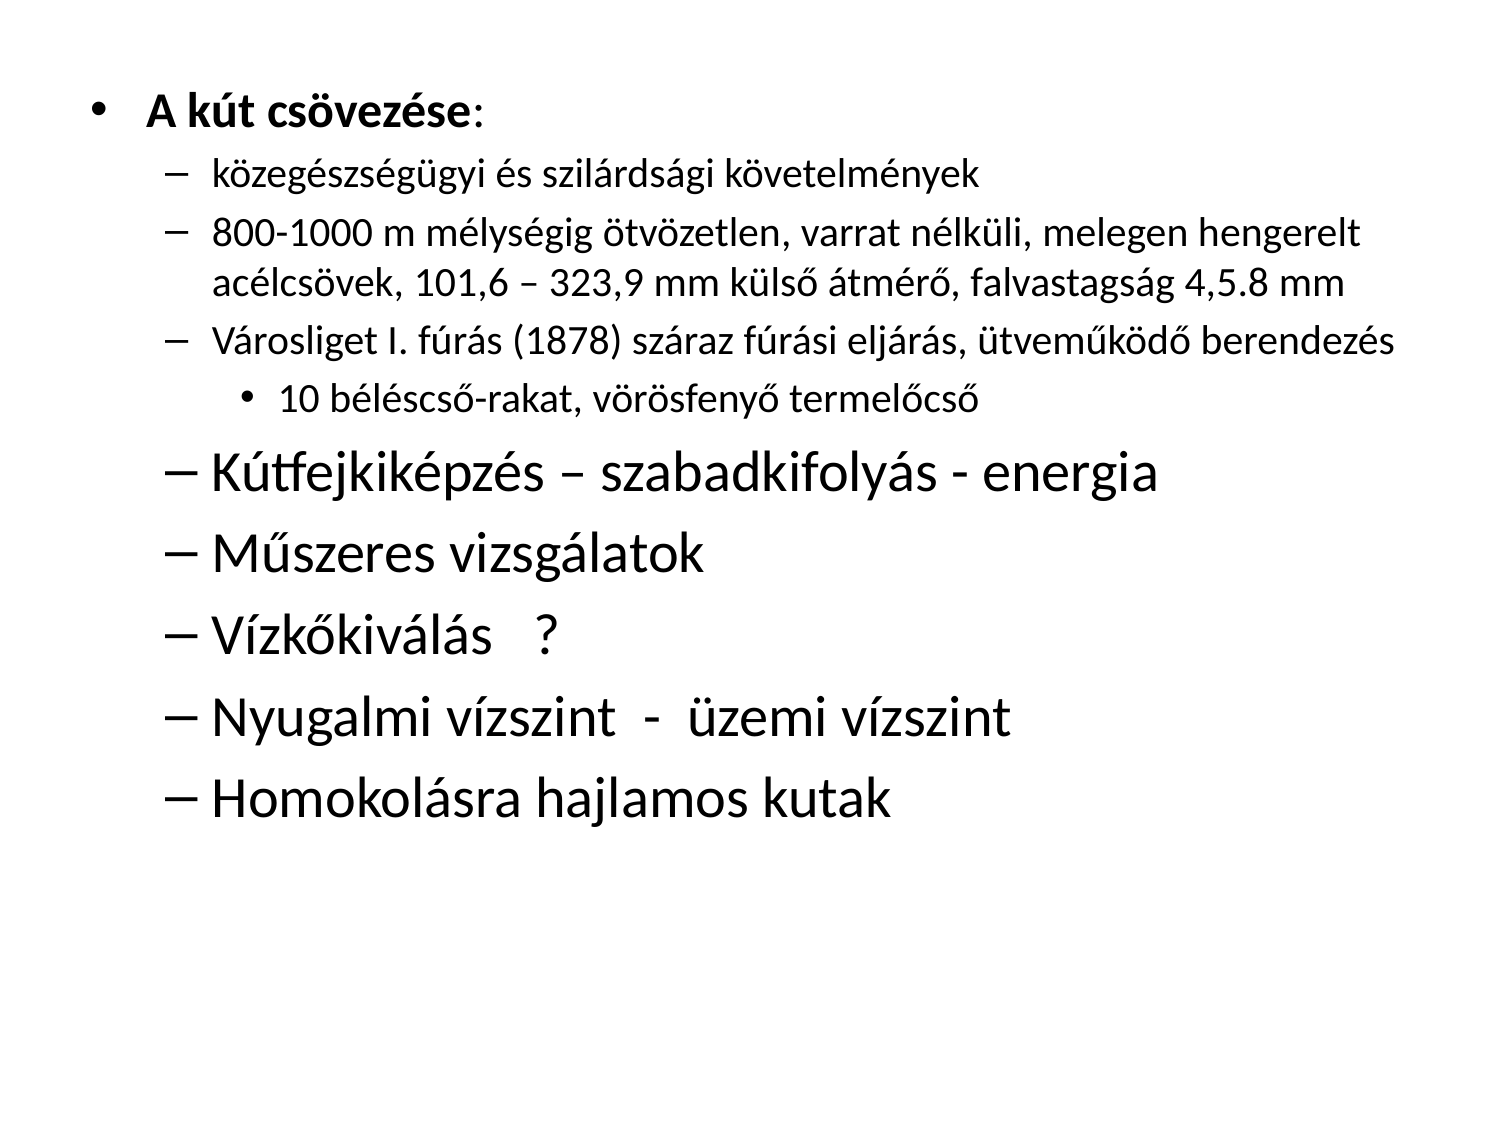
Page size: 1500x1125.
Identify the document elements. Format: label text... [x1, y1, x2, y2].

list A kút csövezése: közegészségügyi és szilárdsági követelmények 800-1000 m mélységig ötvözetlen, varrat nélküli, melegen hengerelt acélcsövek, 101,6 – 323,9 mm külső átmérő, falvastagság 4,5.8 mm Városliget I. fúrás (1878) száraz fúrási eljárás, ütveműködő berendezés 10 béléscső-rakat, vörösfenyő termelőcső Kútfejkiképzés – szabadkifolyás - energia Műszeres vizsgálatok Vízkőkiválás ? Nyugalmi vízszint - üzemi vízszint Homokolásra hajlamos kutak [74, 70, 1426, 1006]
